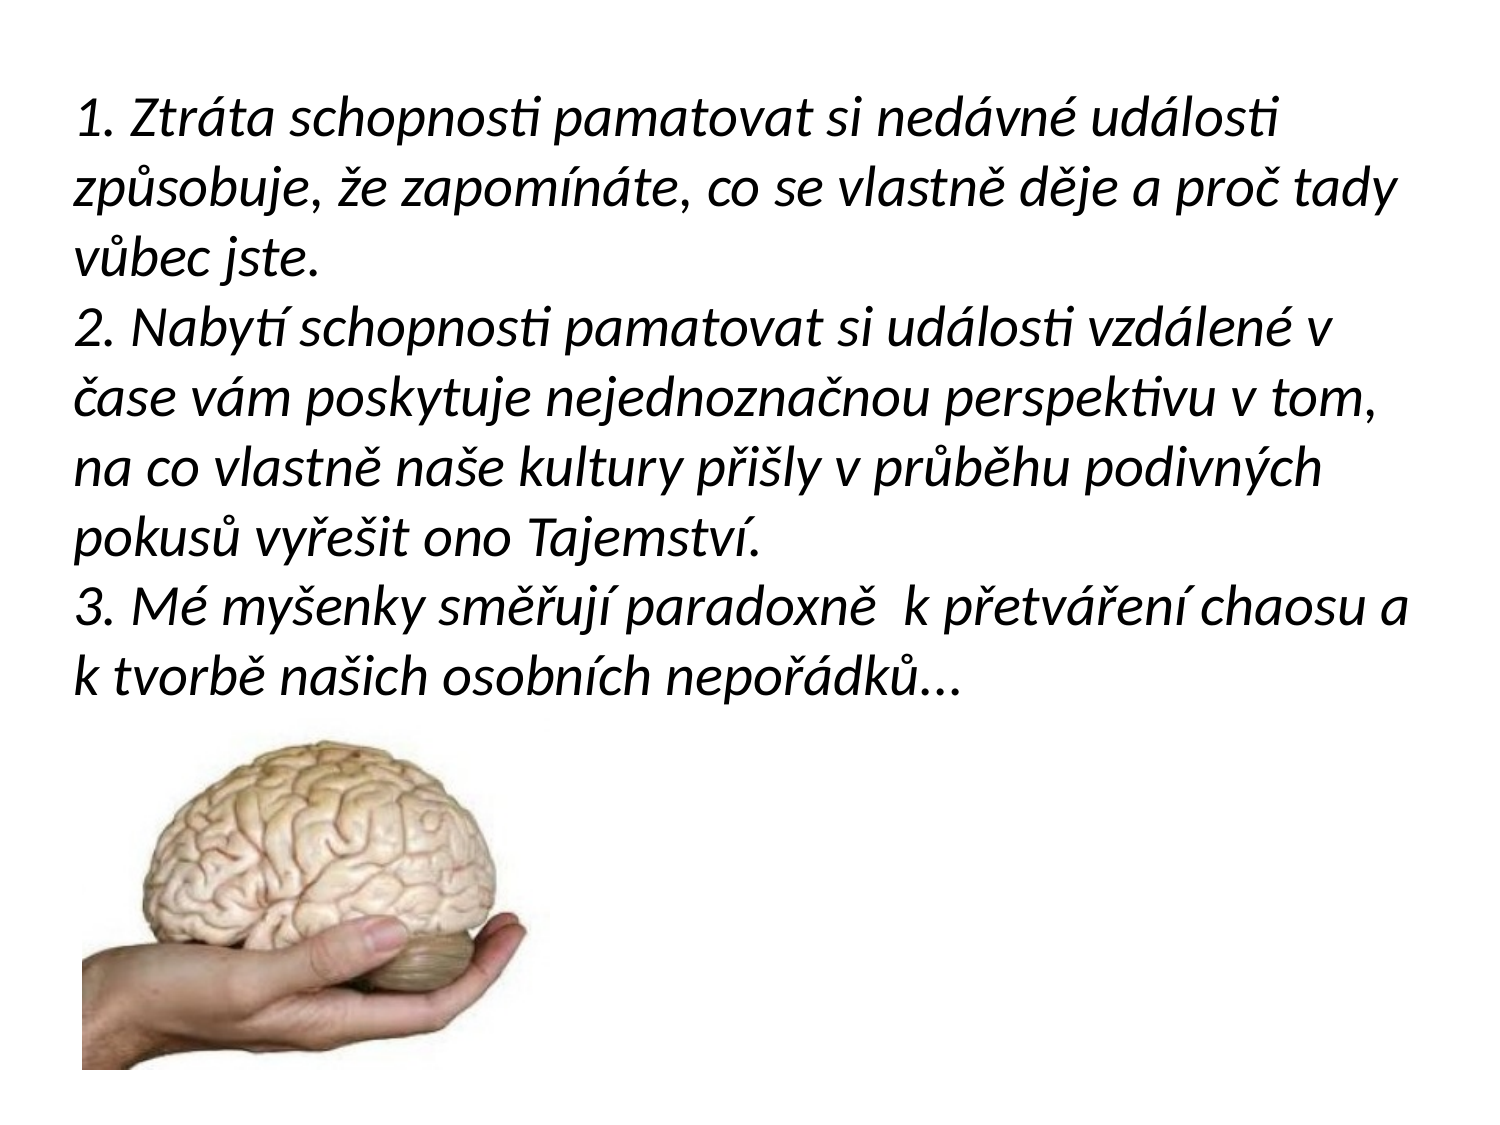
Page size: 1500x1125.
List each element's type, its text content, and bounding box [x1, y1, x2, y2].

picture [81, 714, 550, 1070]
text_box 1. Ztráta schopnosti pamatovat si nedávné události způsobuje, že zapomínáte, co se vlastně děje a proč tady vůbec jste. 2. Nabytí schopnosti pamatovat si události vzdálené v čase vám poskytuje nejednoznačnou perspektivu v tom, na co vlastně naše kultury přišly v průběhu podivných pokusů vyřešit ono Tajemství. 3. Mé myšenky směřují paradoxně k přetváření chaosu a k tvorbě našich osobních nepořádků... [58, 70, 1442, 760]
